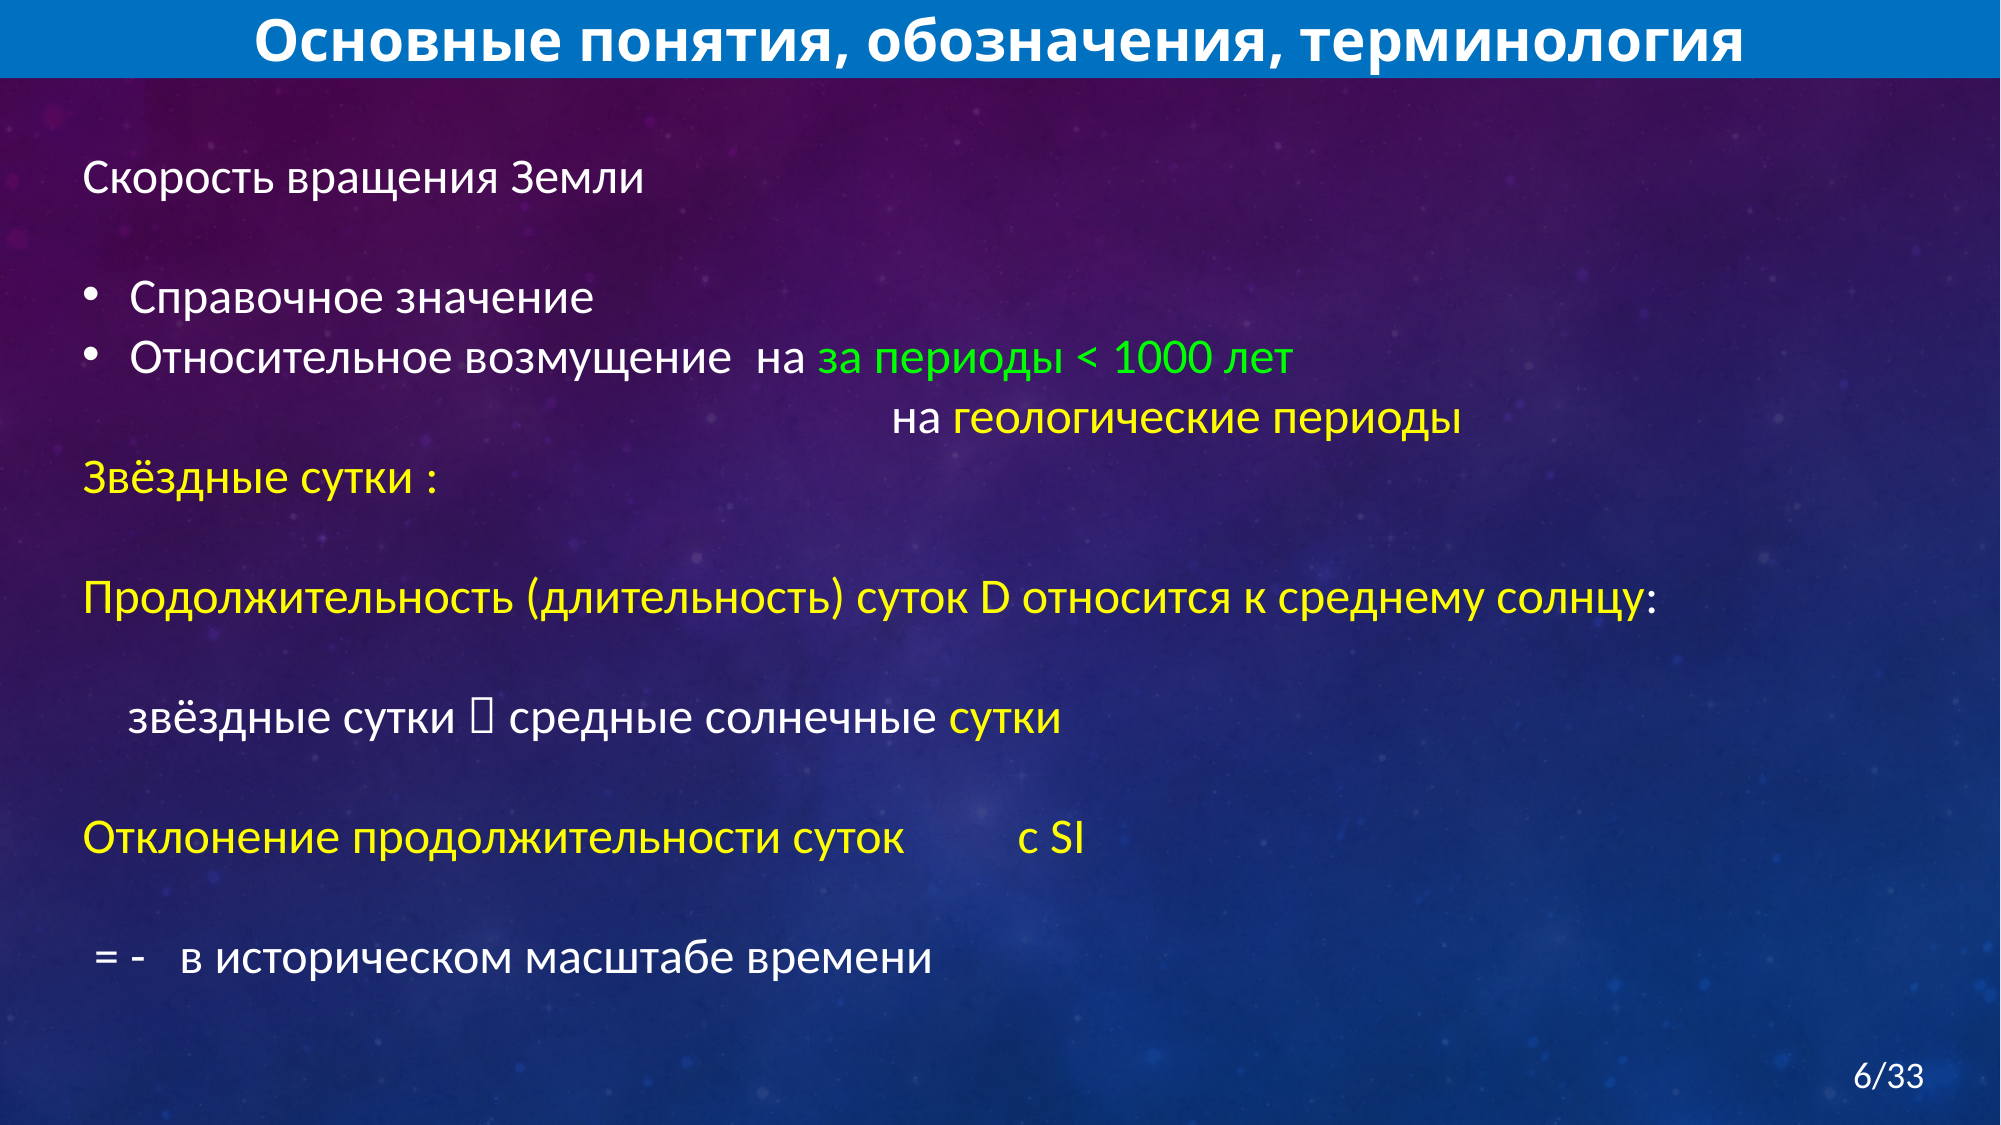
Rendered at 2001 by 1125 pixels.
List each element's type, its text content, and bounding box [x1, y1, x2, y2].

slide_number 6/33 [1838, 1043, 1949, 1106]
picture [0, 0, 2001, 1125]
text_box Основные понятия, обозначения, терминология [0, 0, 2000, 79]
